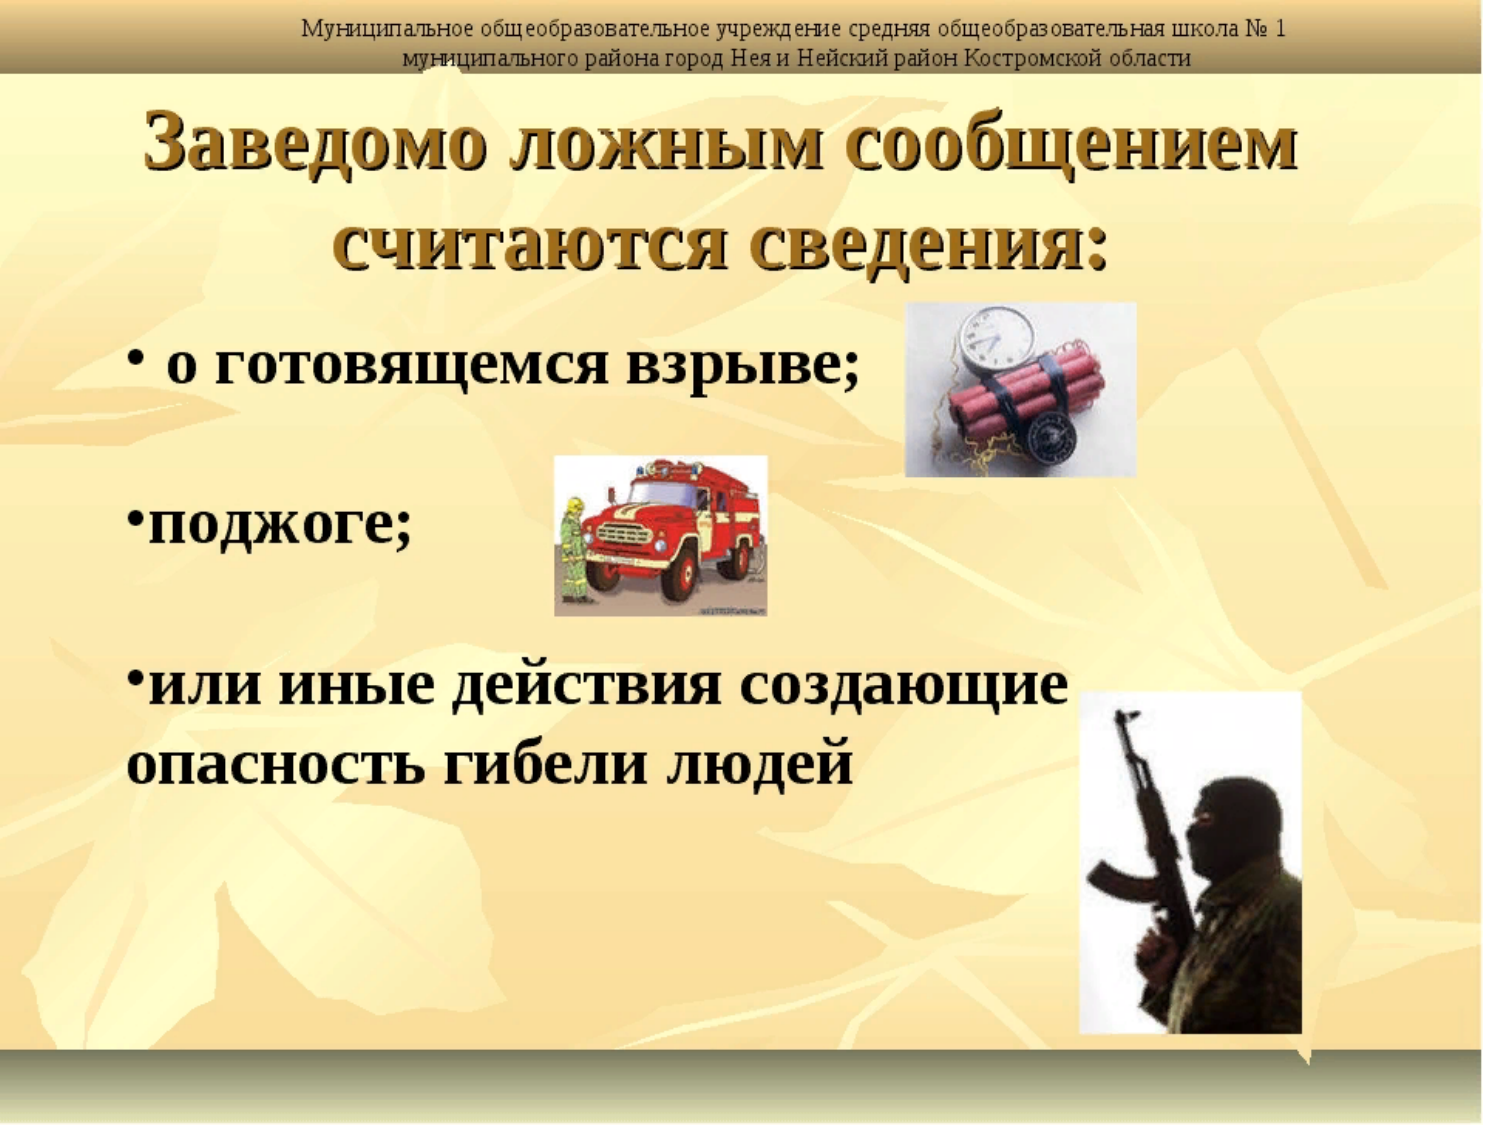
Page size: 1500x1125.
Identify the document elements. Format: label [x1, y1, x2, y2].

list [0, 0, 1483, 1125]
